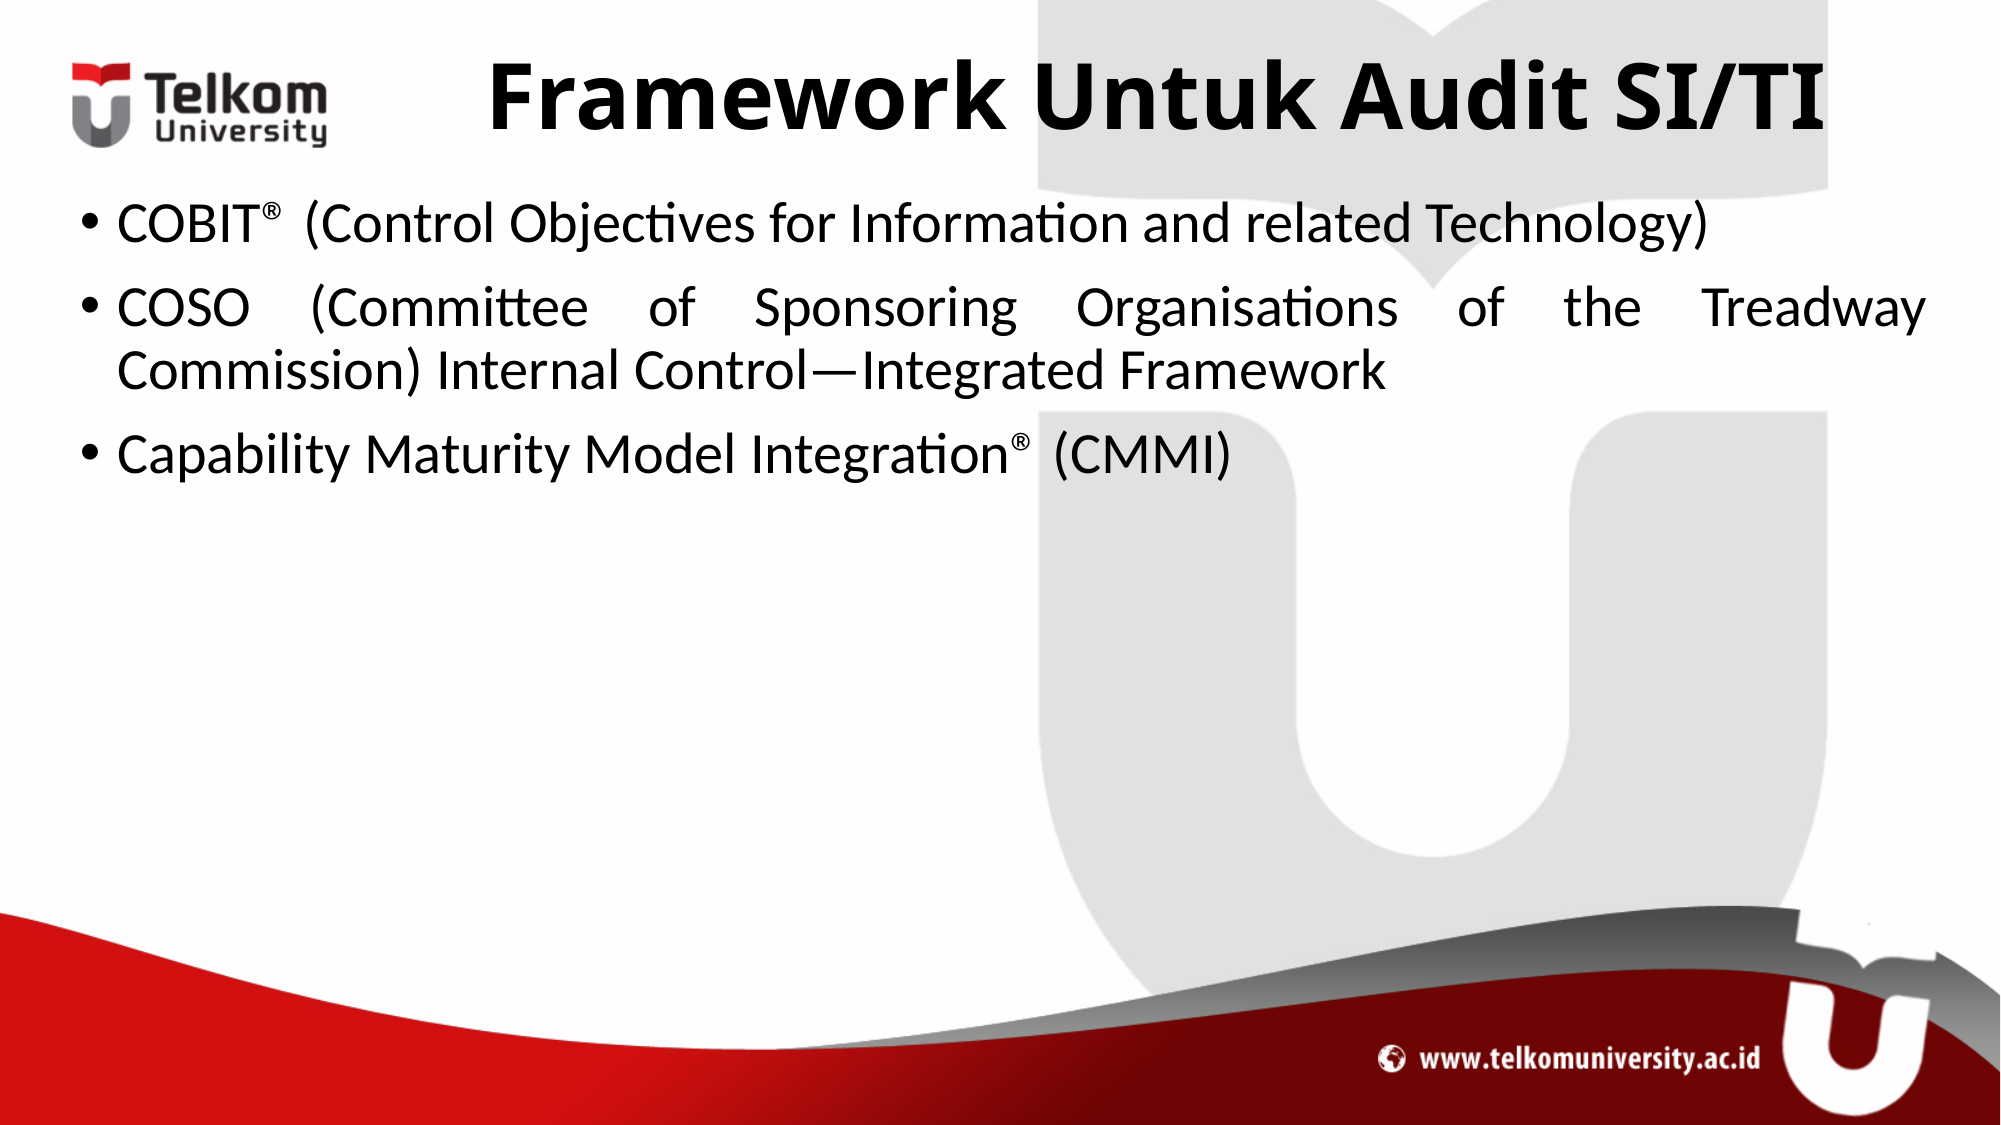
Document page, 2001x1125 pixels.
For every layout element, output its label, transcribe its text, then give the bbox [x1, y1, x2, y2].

picture [0, 0, 2001, 1125]
title Framework Untuk Audit SI/TI [370, 31, 1943, 169]
list COBIT® (Control Objectives for Information and related Technology) COSO (Committee of Sponsoring Organisations of the Treadway Commission) Internal Control—Integrated Framework Capability Maturity Model Integration® (CMMI) [64, 185, 1943, 1014]
